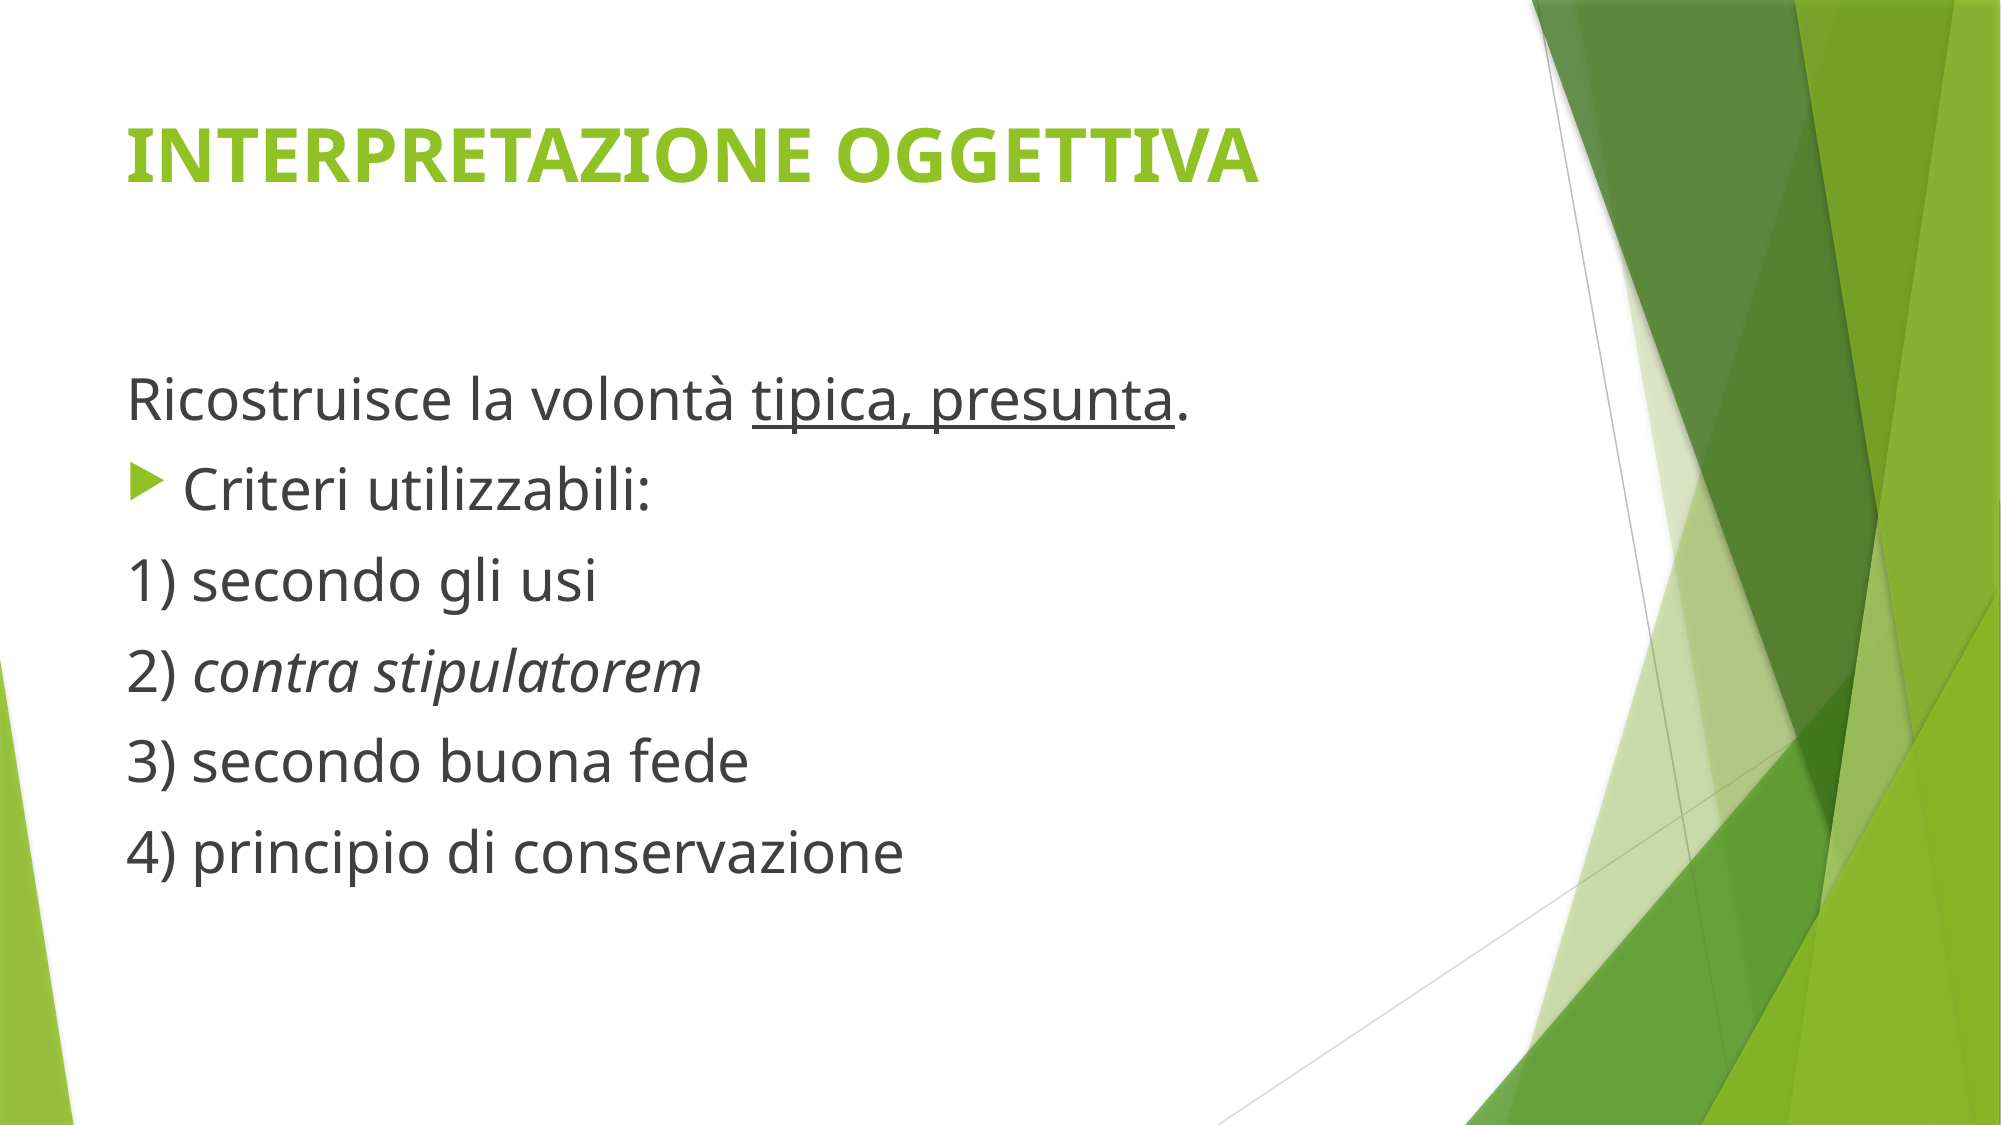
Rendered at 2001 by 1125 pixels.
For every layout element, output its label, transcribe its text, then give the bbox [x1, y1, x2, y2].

list Ricostruisce la volontà tipica, presunta. Criteri utilizzabili: 1) secondo gli usi 2) contra stipulatorem 3) secondo buona fede 4) principio di conservazione [111, 354, 1522, 992]
title INTERPRETAZIONE OGGETTIVA [111, 99, 1522, 317]
